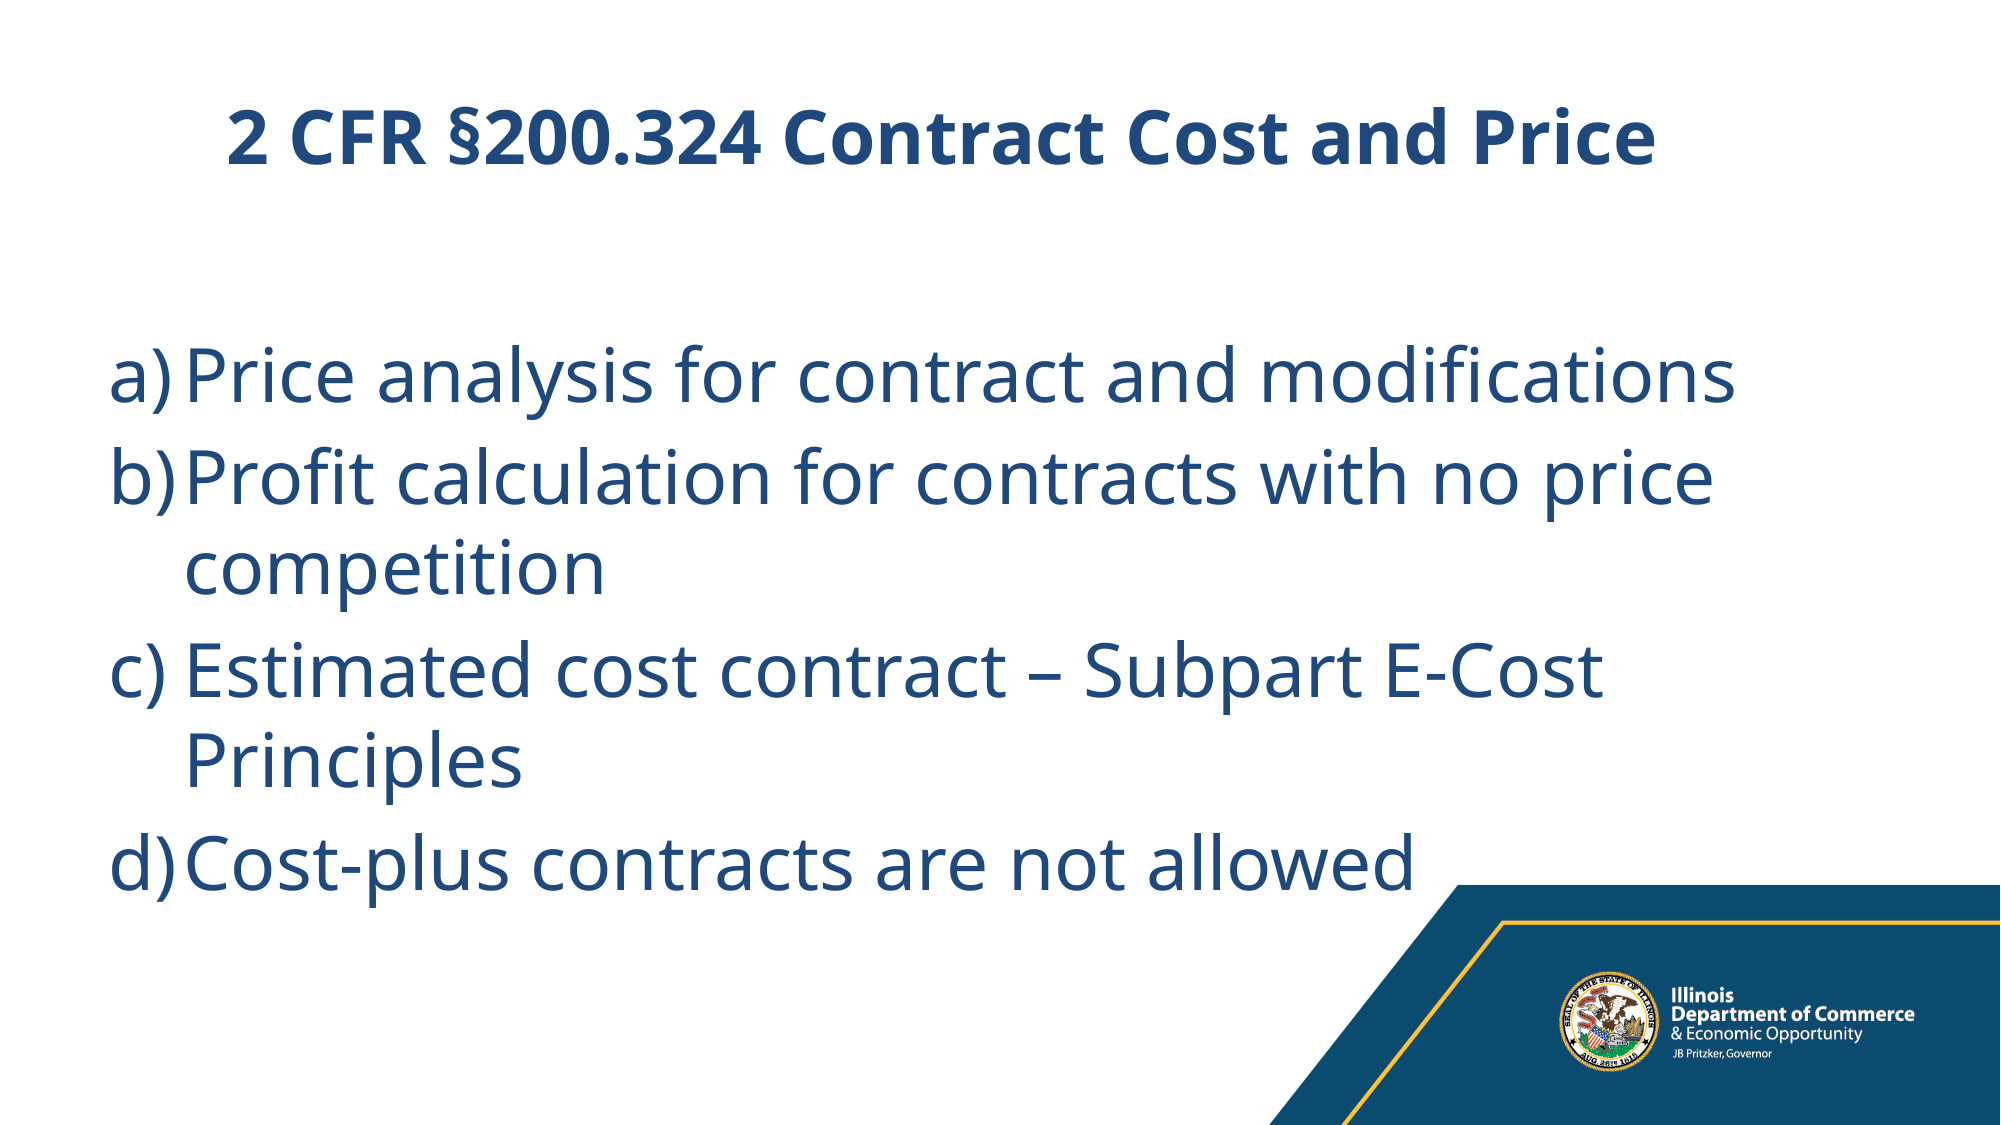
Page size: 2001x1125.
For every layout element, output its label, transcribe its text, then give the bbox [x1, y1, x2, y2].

title 2 CFR §200.324 Contract Cost and Price [80, 91, 1806, 199]
text_box Price analysis for contract and modifications Profit calculation for contracts with no price competition Estimated cost contract – Subpart E-Cost Principles Cost-plus contracts are not allowed [93, 217, 1907, 913]
picture [0, 0, 2000, 1125]
